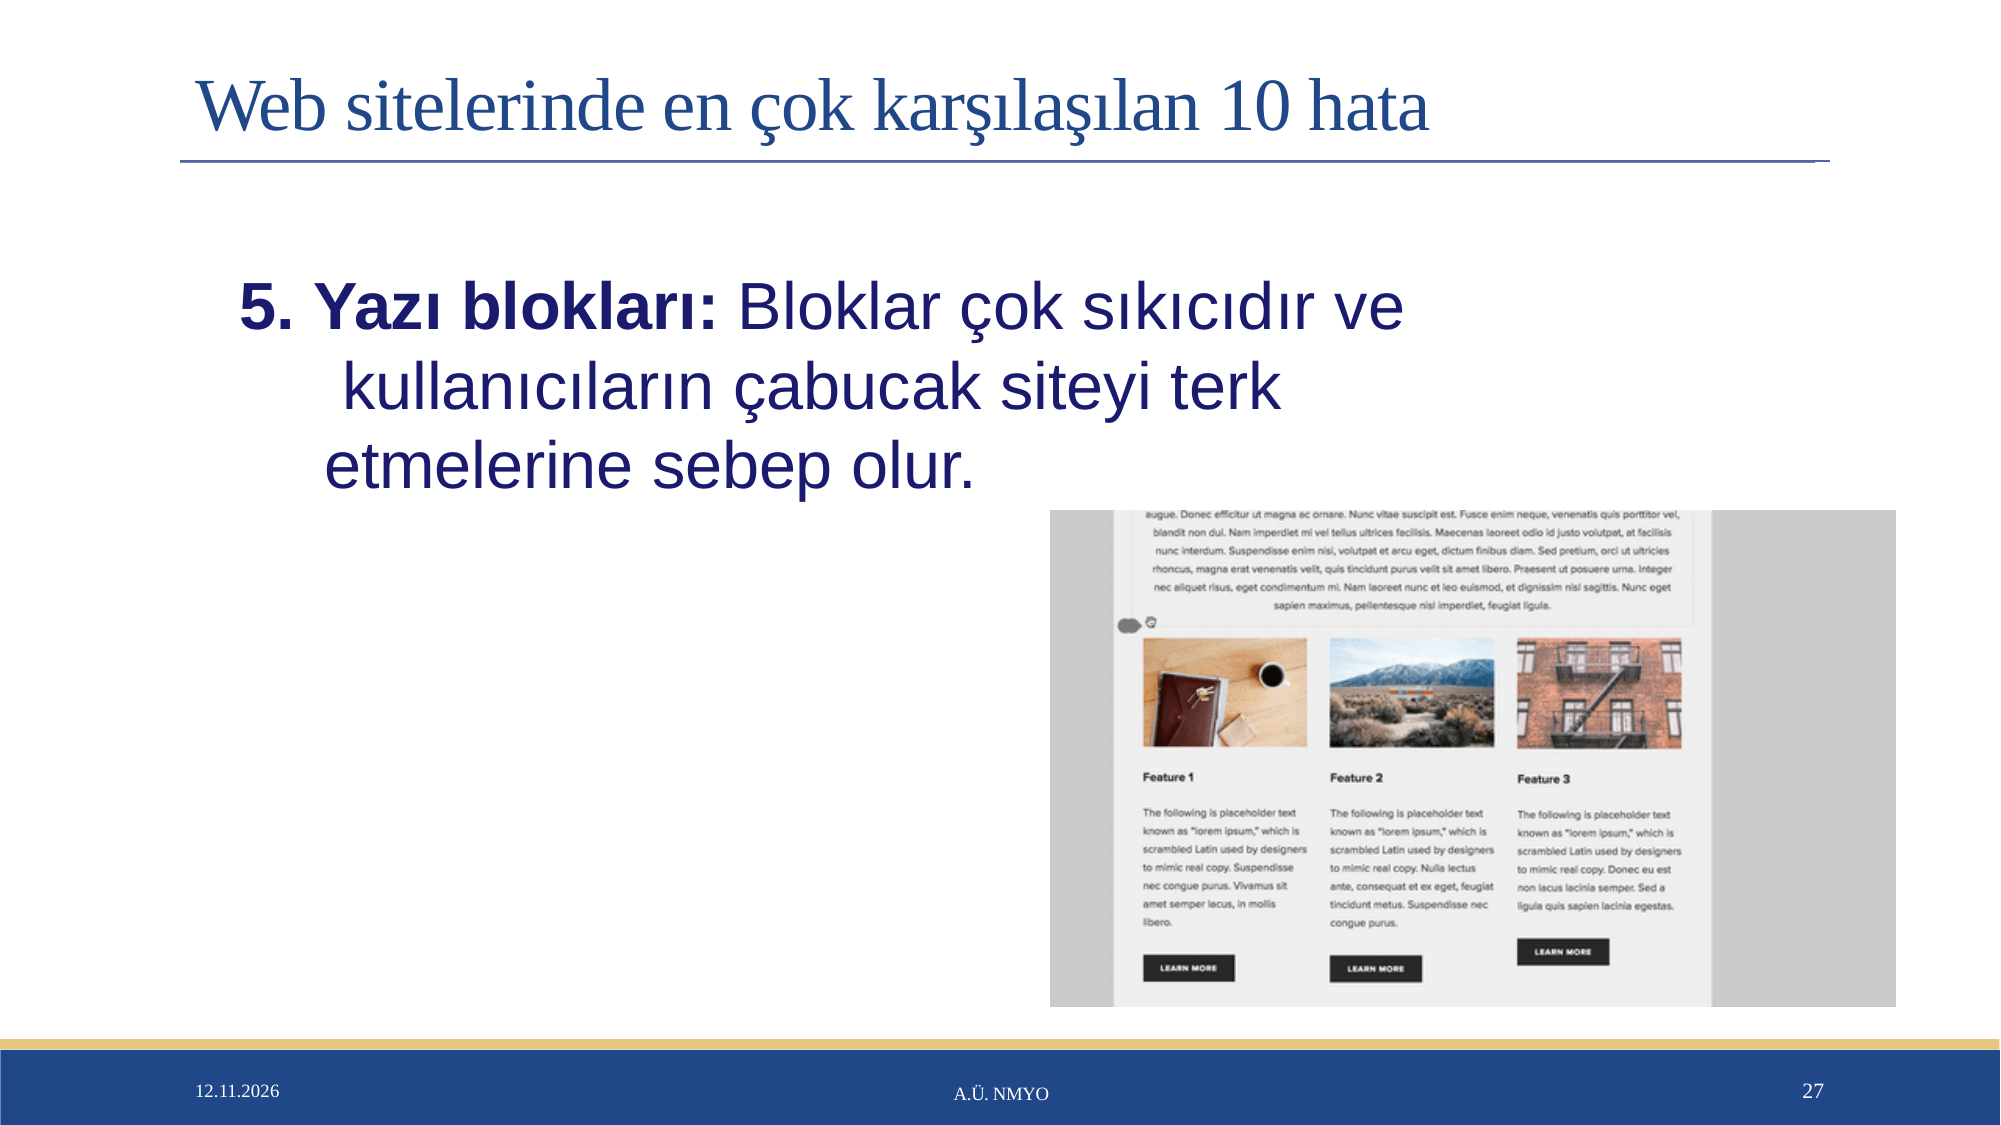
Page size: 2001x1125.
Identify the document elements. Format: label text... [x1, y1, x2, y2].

text_box 5. Yazı blokları: Bloklar çok sıkıcıdır ve kullanıcıların çabucak siteyi terk etmelerine sebep olur. [237, 262, 1412, 503]
title Web sitelerinde en çok karşılaşılan 10 hata [180, 47, 1830, 153]
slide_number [180, 1059, 586, 1120]
picture [1049, 510, 1896, 1007]
slide_number 27 [1624, 1059, 1840, 1120]
footer A.Ü. NMYO [604, 763, 1396, 1125]
